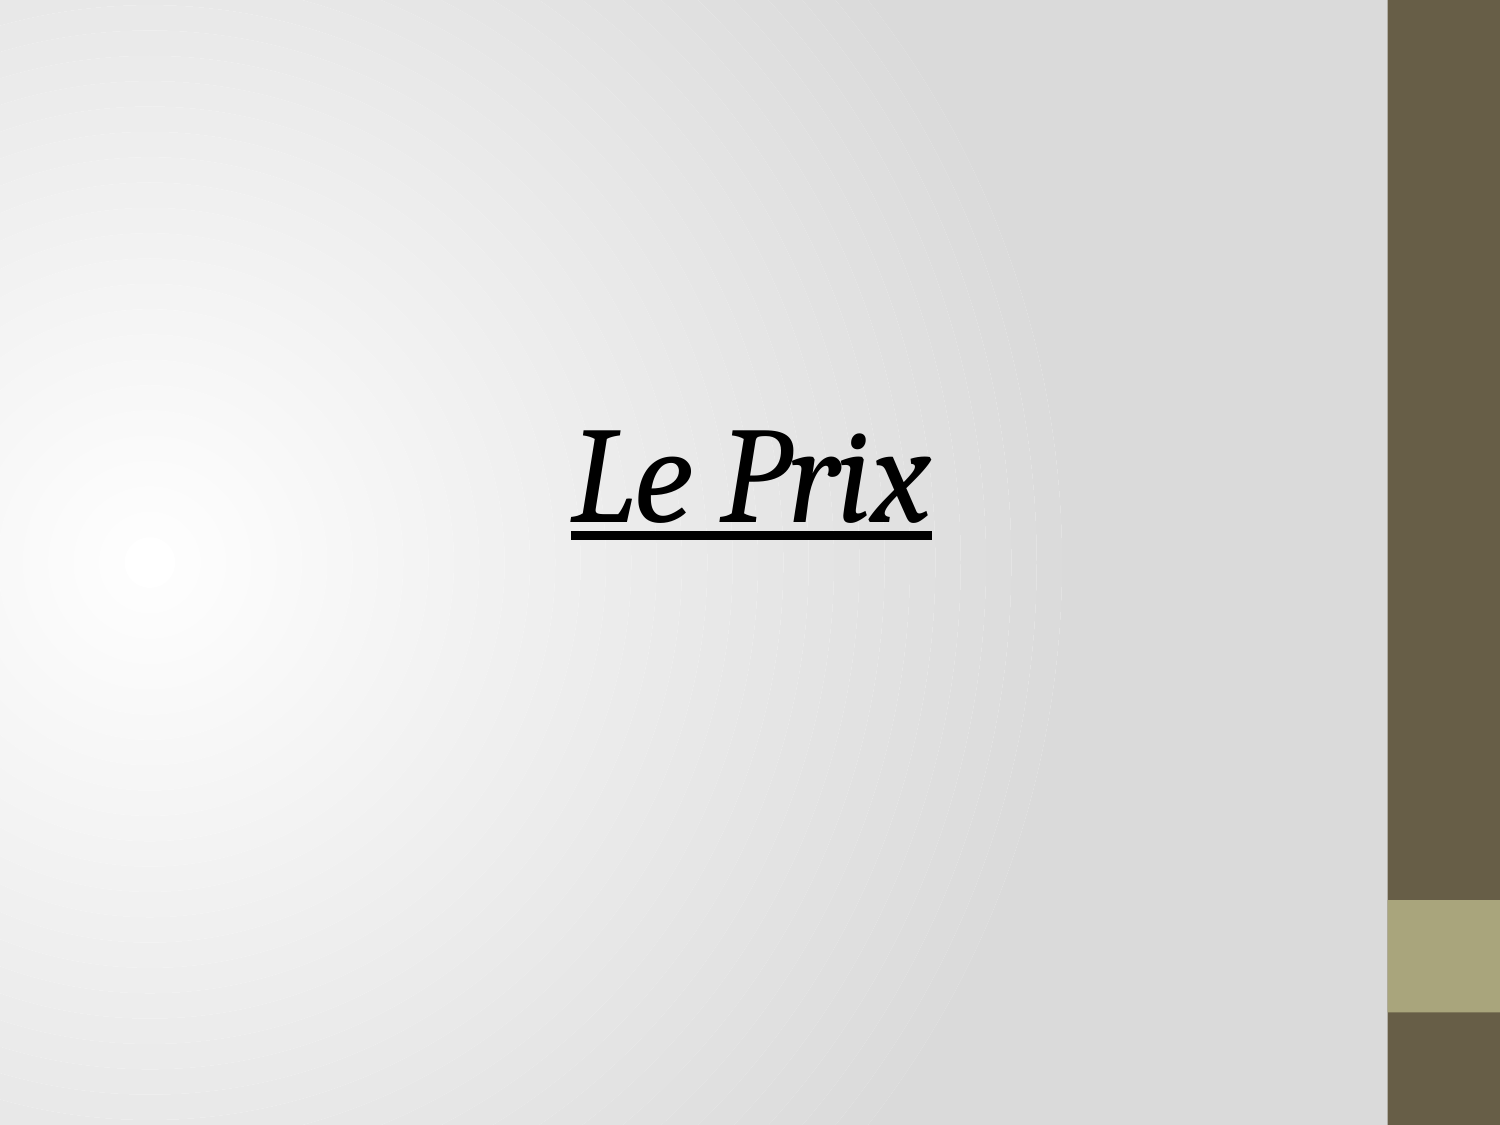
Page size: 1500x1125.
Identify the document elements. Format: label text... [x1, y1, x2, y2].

title Le Prix [76, 373, 1427, 561]
